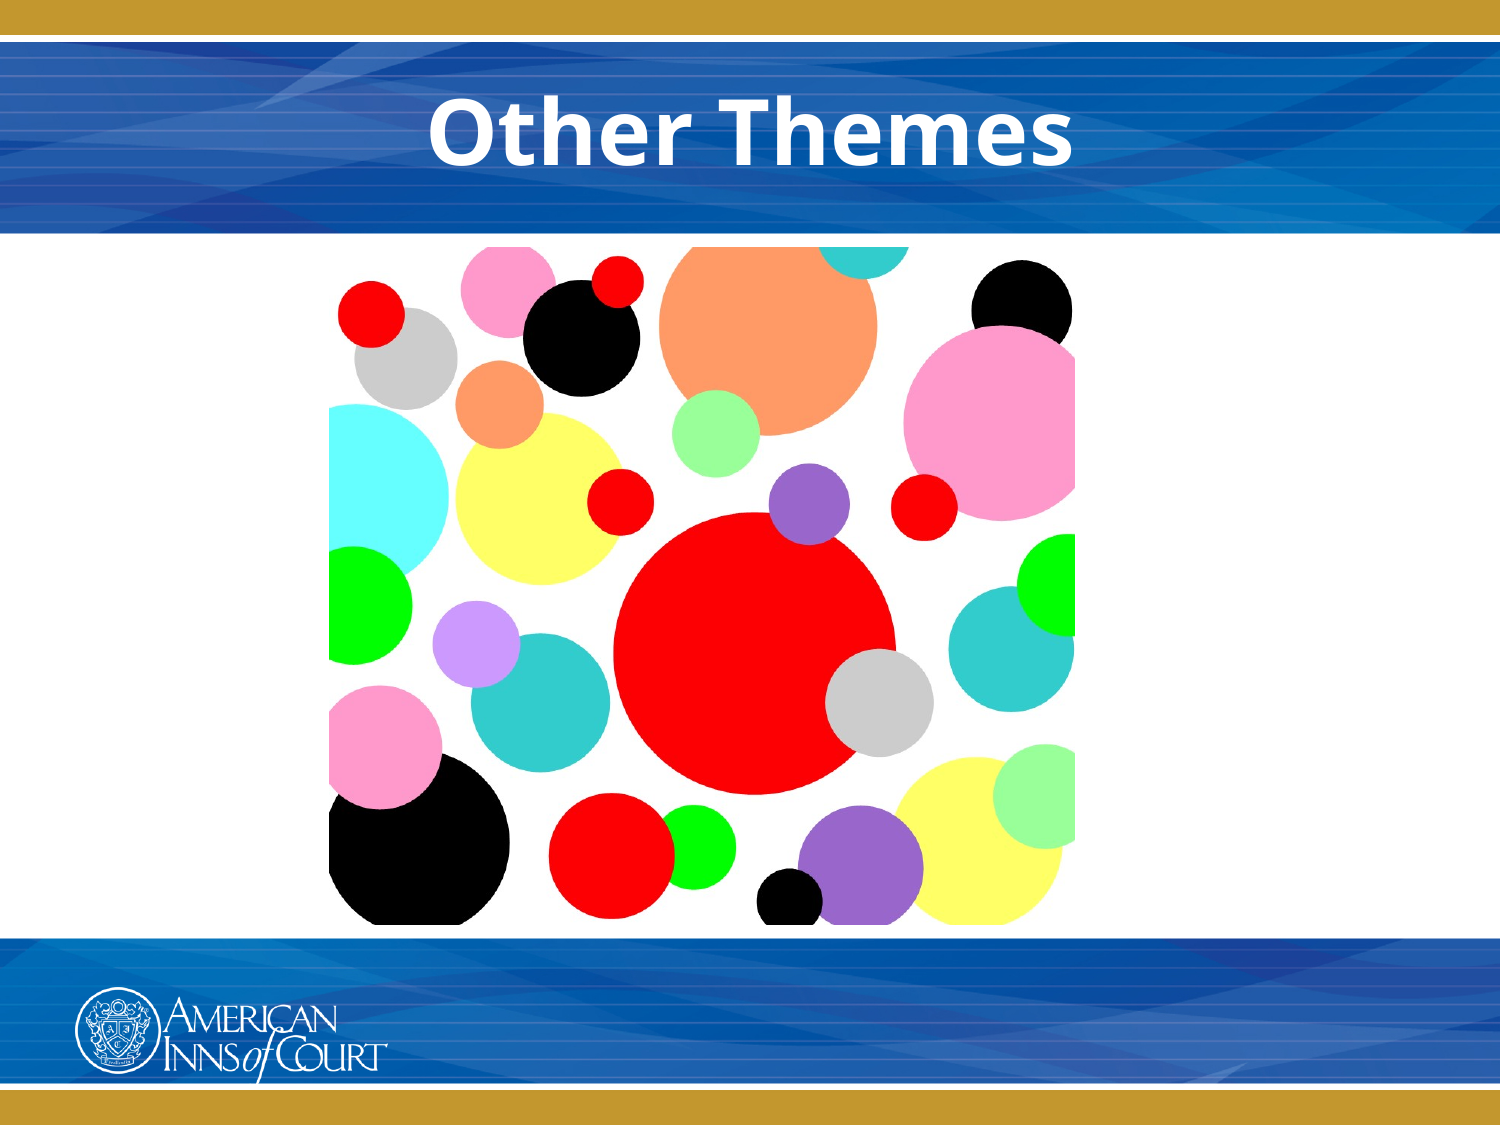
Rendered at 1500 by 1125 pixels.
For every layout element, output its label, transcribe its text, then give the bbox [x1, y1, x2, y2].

picture [0, 245, 1500, 1125]
title Other Themes [75, 45, 1425, 213]
picture [0, 0, 1500, 237]
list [329, 247, 1076, 926]
